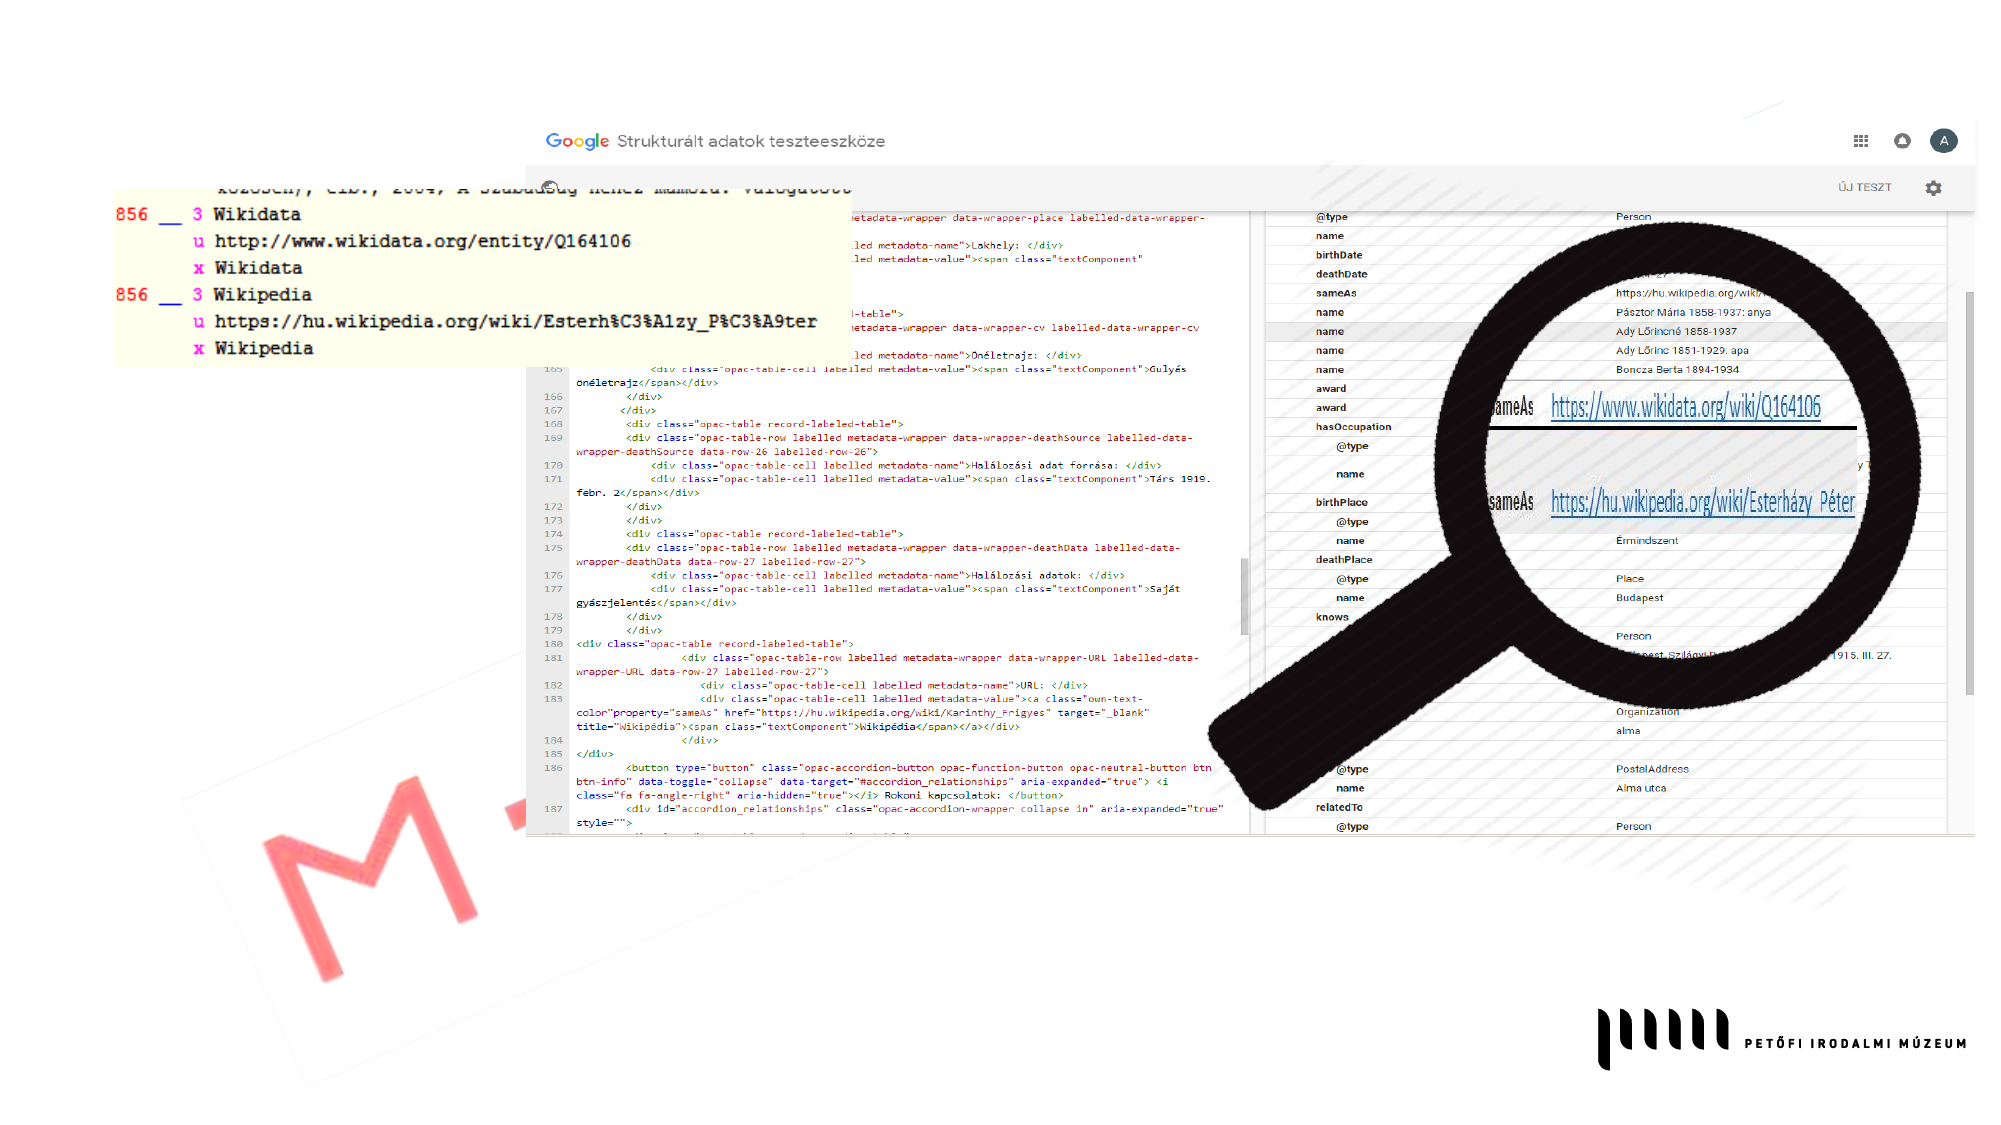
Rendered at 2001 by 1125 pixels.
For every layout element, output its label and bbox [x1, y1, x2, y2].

picture [1523, 940, 2000, 1125]
picture [114, 119, 1978, 916]
